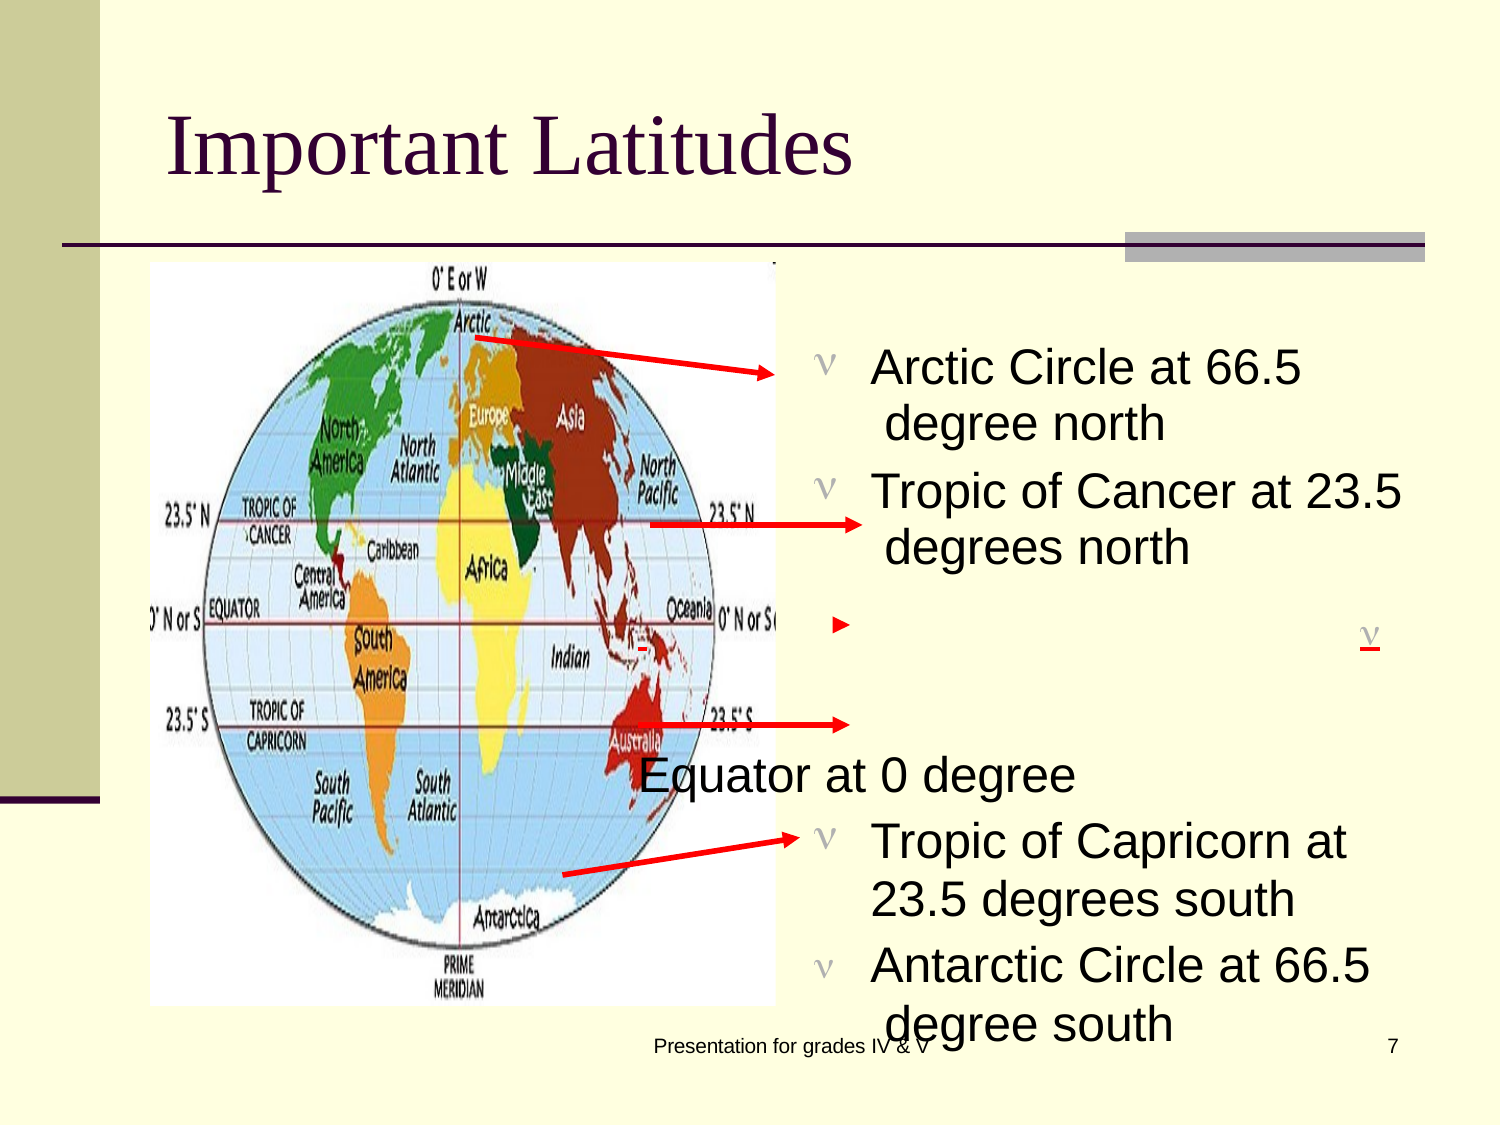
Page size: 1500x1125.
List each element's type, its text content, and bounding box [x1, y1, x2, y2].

footer Presentation for grades IV & V [651, 1032, 936, 1125]
text_box [150, 262, 776, 331]
slide_number 7 [1381, 1032, 1417, 1125]
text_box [471, 334, 863, 879]
title Important Latitudes [162, 84, 859, 275]
list Arctic Circle at 66.5 degree north Tropic of Cancer at 23.5 degrees north  Equator at 0 degree Tropic of Capricorn at 23.5 degrees south  Antarctic Circle at 66.5 degree south [91, 331, 1409, 1052]
